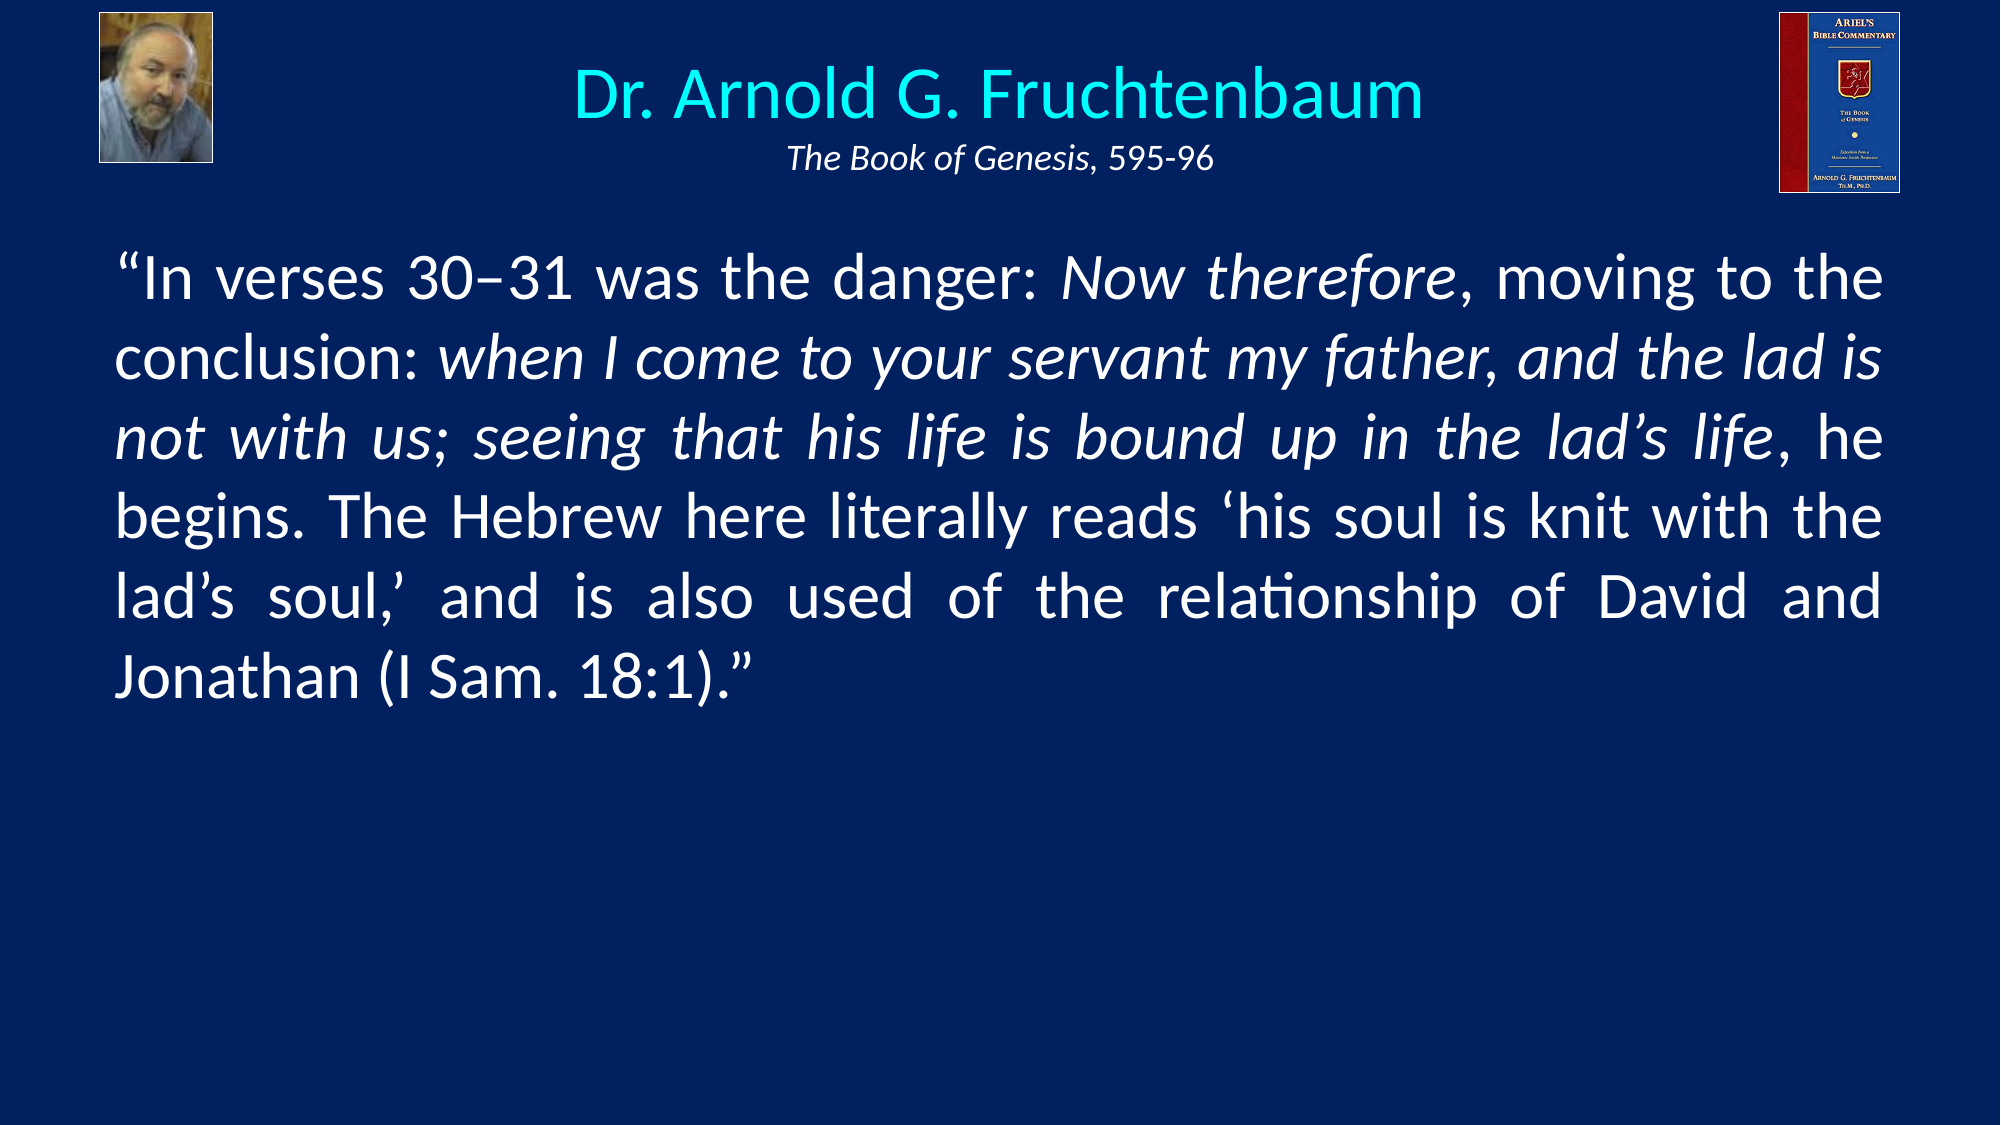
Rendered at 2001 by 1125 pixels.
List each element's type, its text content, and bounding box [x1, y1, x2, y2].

text_box Dr. Arnold G. Fruchtenbaum The Book of Genesis, 595-96 [554, 35, 1446, 186]
picture [99, 12, 213, 163]
picture [1779, 12, 1901, 193]
list “In verses 30–31 was the danger: Now therefore, moving to the conclusion: when I come to your servant my father, and the lad is not with us; seeing that his life is bound up in the lad’s life, he begins. The Hebrew here literally reads ‘his soul is knit with the lad’s soul,’ and is also used of the relationship of David and Jonathan (I Sam. 18:1).” [99, 224, 1901, 983]
